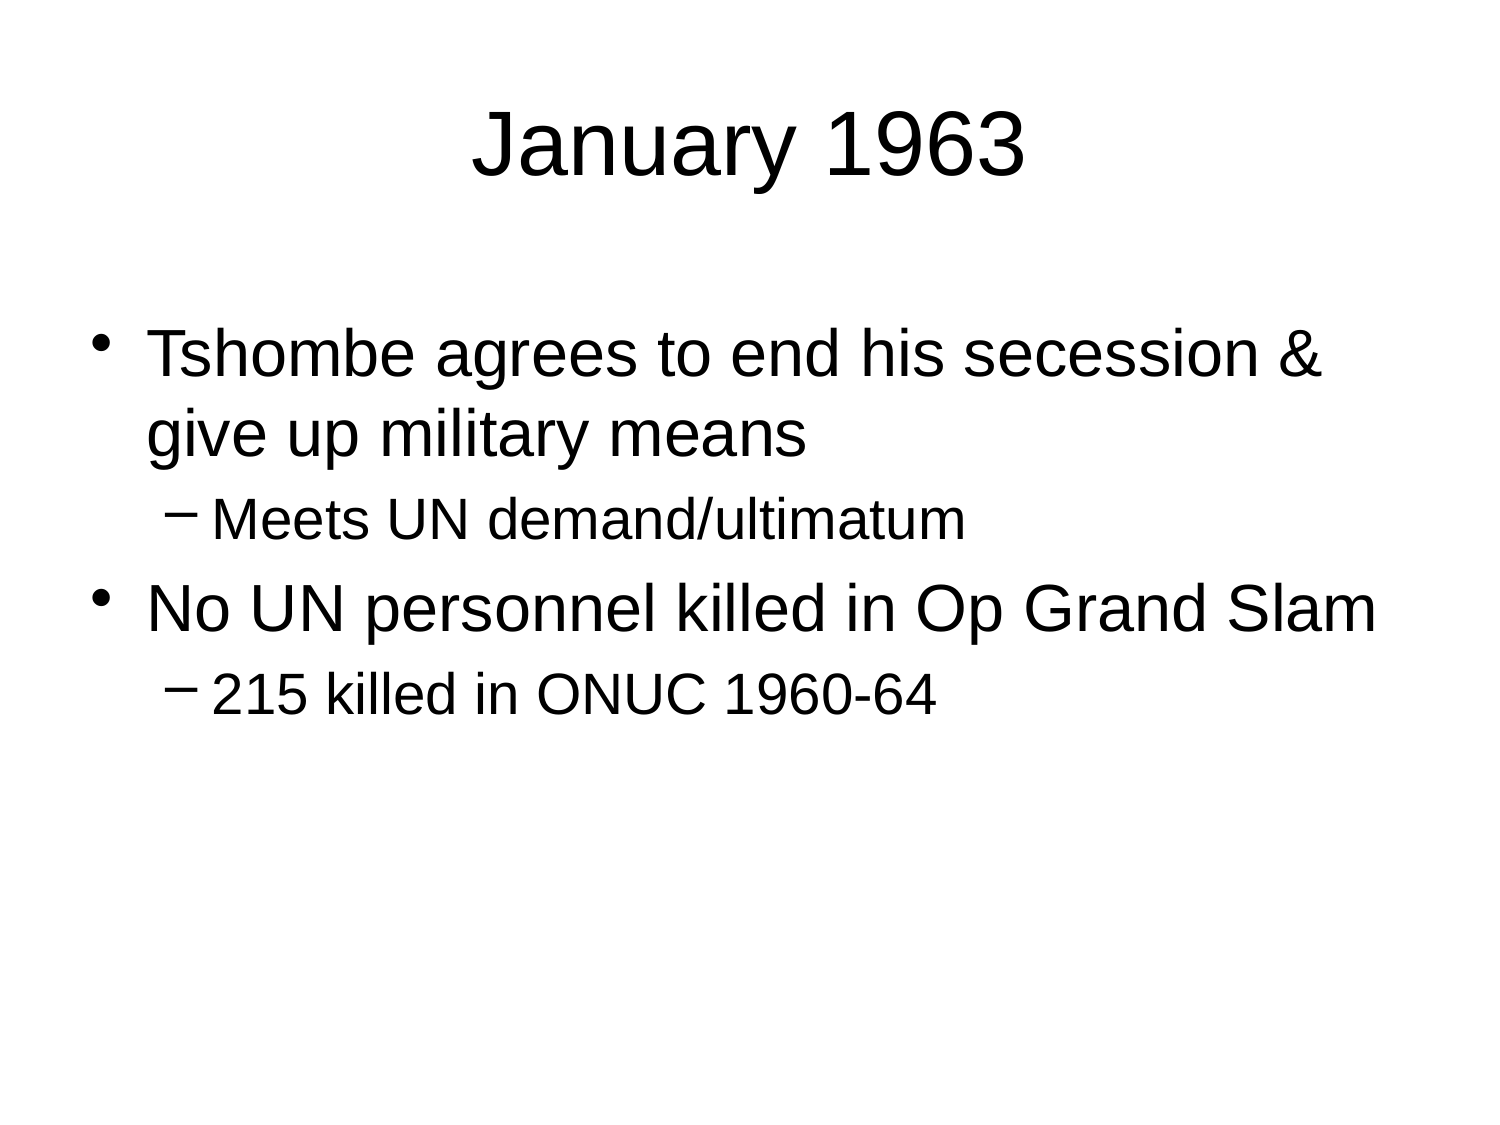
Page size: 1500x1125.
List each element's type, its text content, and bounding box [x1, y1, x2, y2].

title January 1963 [75, 45, 1425, 233]
list Tshombe agrees to end his secession & give up military means Meets UN demand/ultimatum No UN personnel killed in Op Grand Slam 215 killed in ONUC 1960-64 [75, 302, 1425, 1005]
